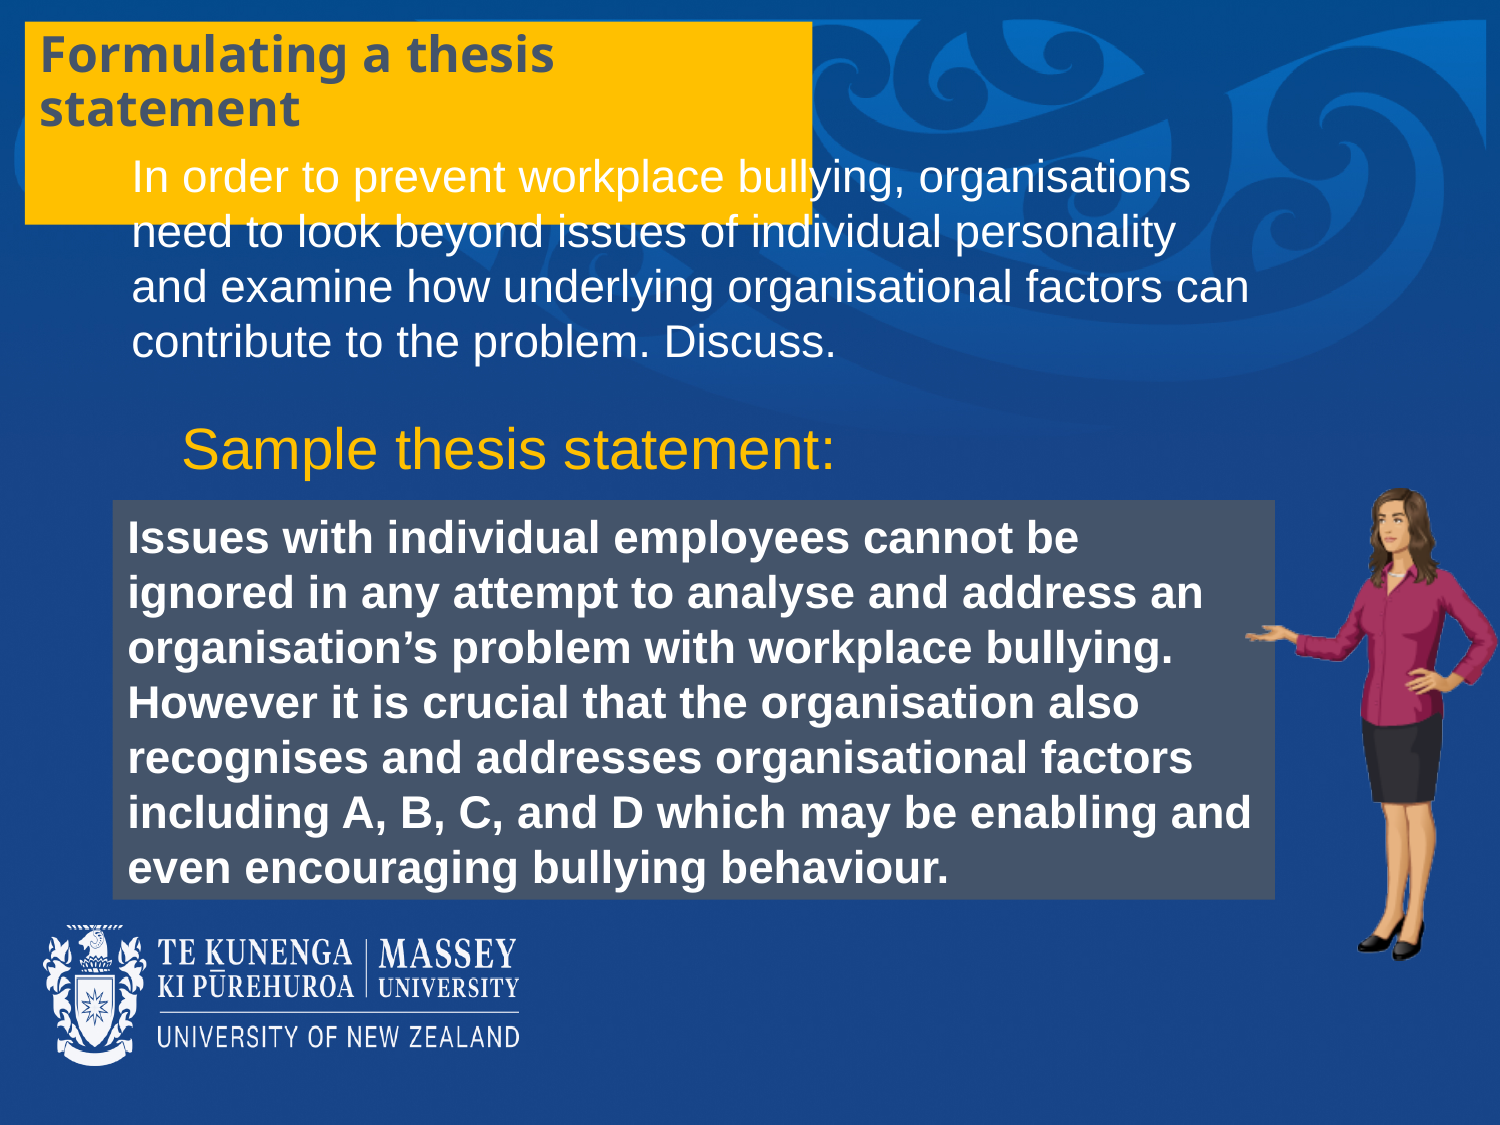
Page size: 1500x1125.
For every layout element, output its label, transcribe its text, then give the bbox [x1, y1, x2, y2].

title Formulating a thesis statement [24, 21, 813, 225]
text_box In order to prevent workplace bullying, organisations need to look beyond issues of individual personality and examine how underlying organisational factors can contribute to the problem. Discuss. [116, 139, 1279, 375]
text_box Issues with individual employees cannot be ignored in any attempt to analyse and address an organisation’s problem with workplace bullying. However it is crucial that the organisation also recognises and addresses organisational factors including A, B, C, and D which may be enabling and even encouraging bullying behaviour. [112, 500, 1245, 900]
text_box Sample thesis statement: [166, 403, 996, 489]
picture [0, 0, 1500, 1125]
